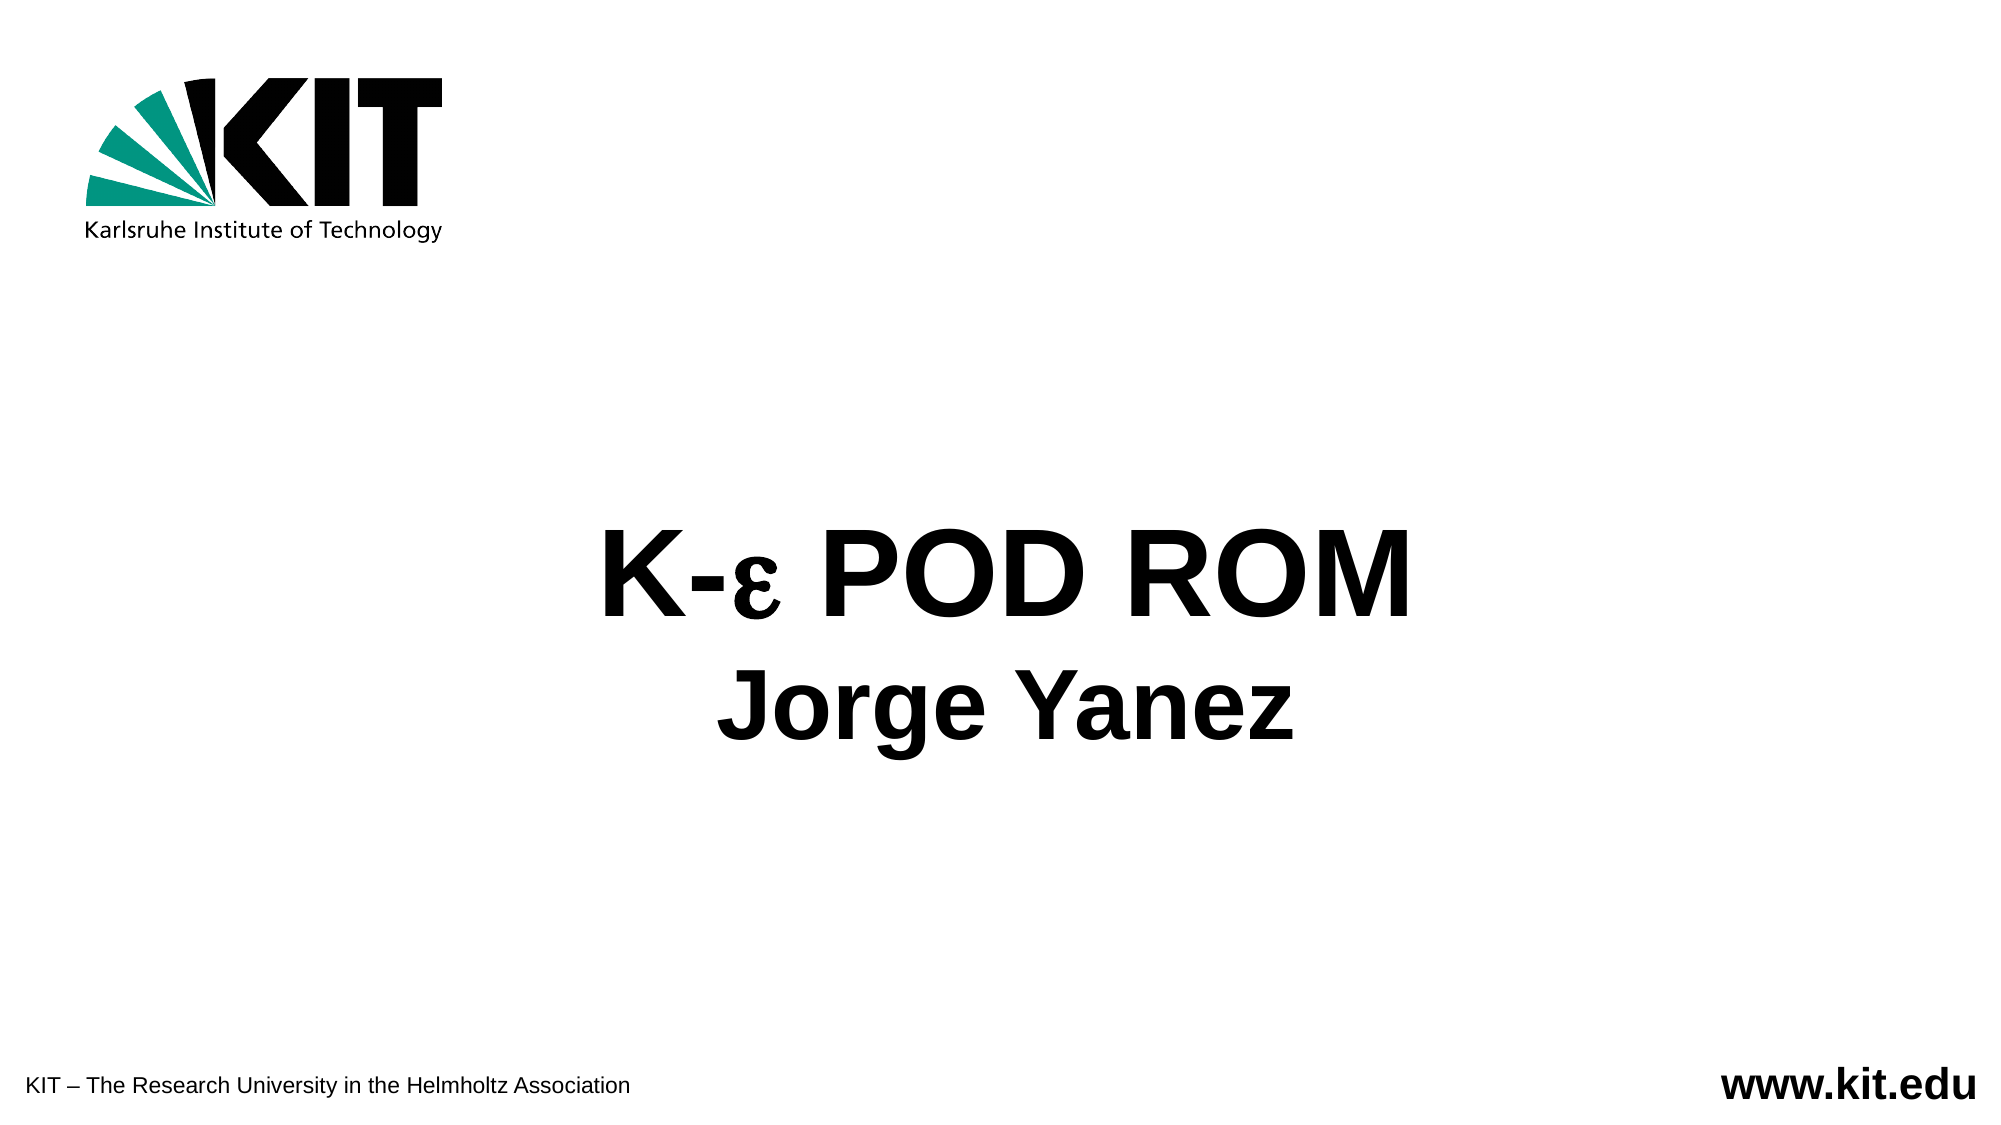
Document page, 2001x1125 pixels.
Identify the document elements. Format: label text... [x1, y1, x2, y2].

picture [86, 78, 442, 243]
list K- POD ROM Jorge Yanez [74, 508, 1939, 818]
